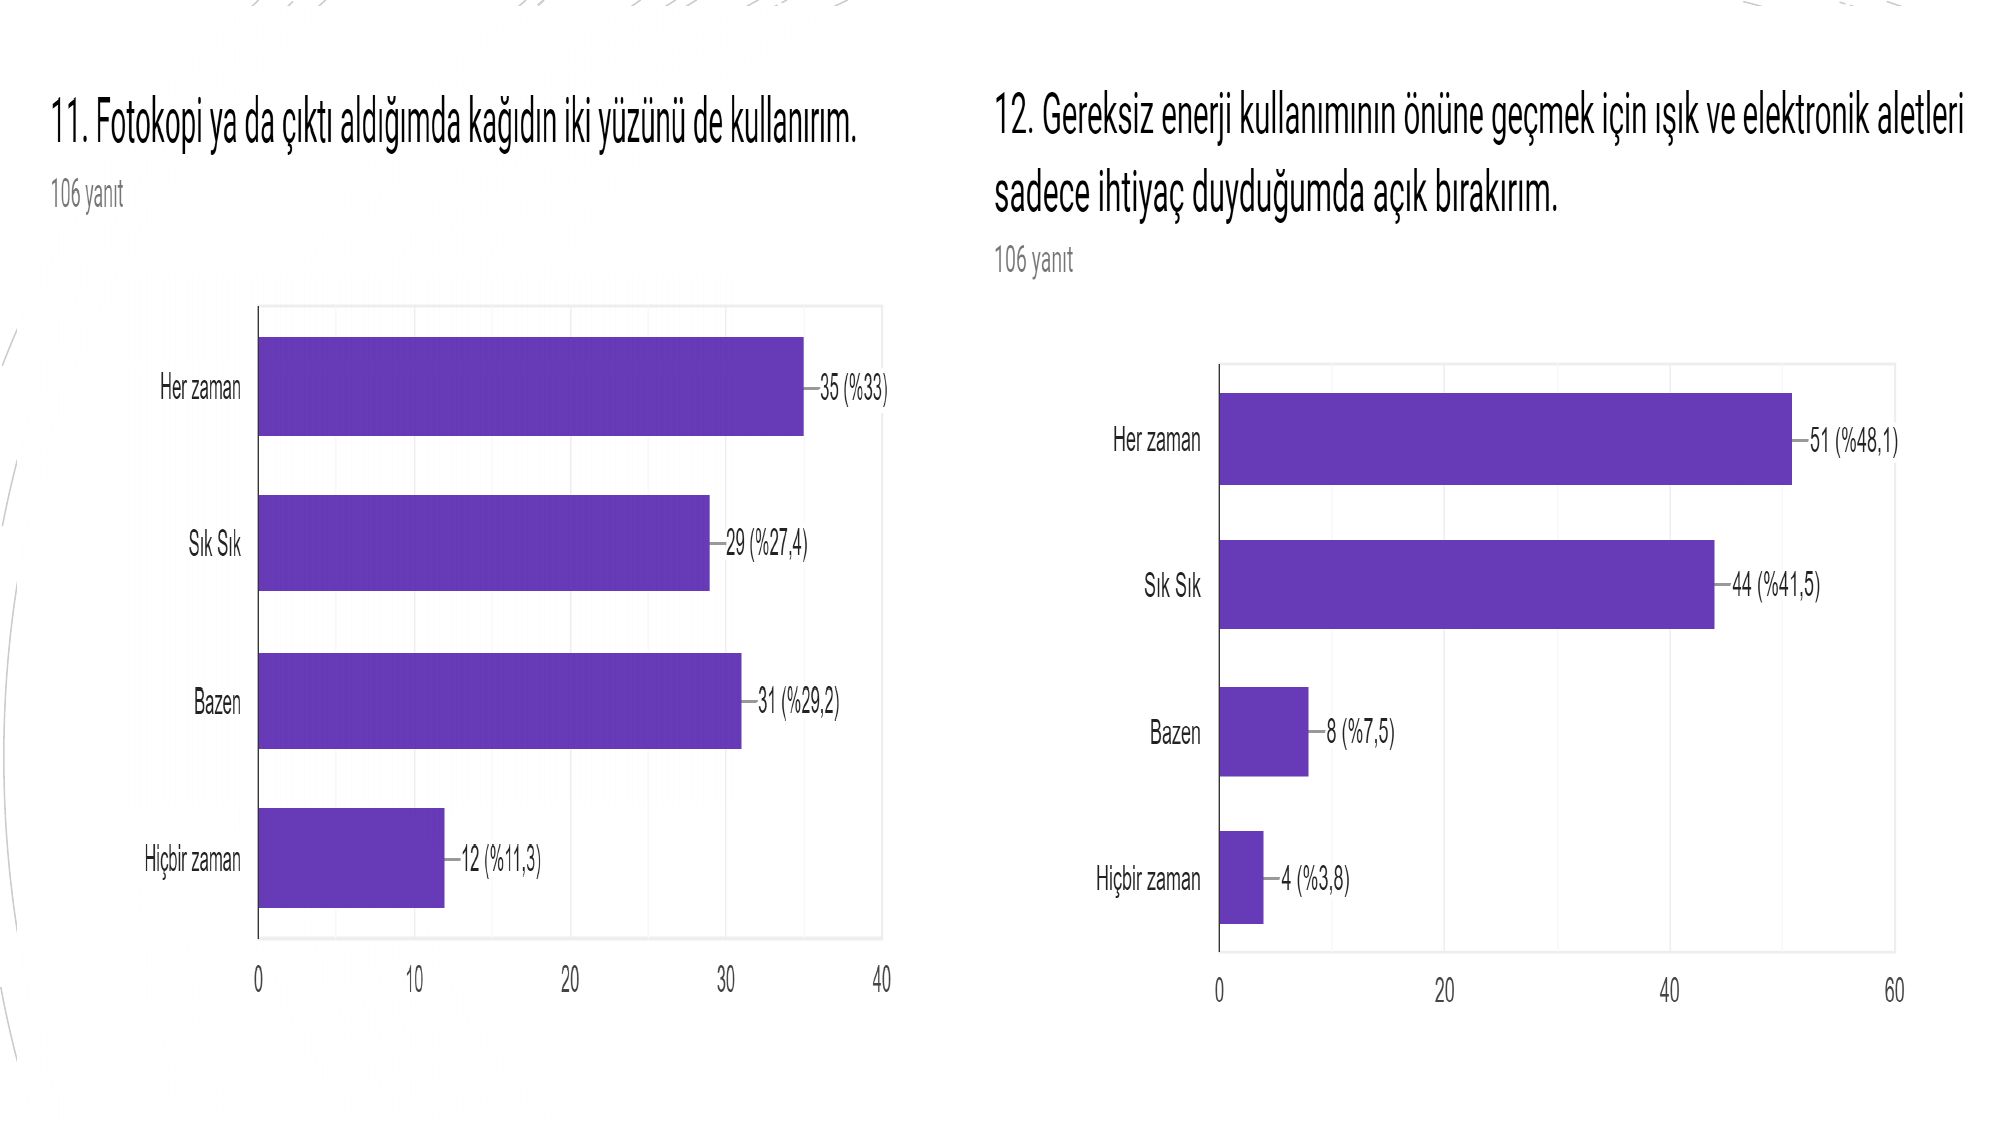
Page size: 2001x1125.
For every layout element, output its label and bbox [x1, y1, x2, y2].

picture [958, 6, 2000, 1125]
list [16, 6, 958, 1125]
